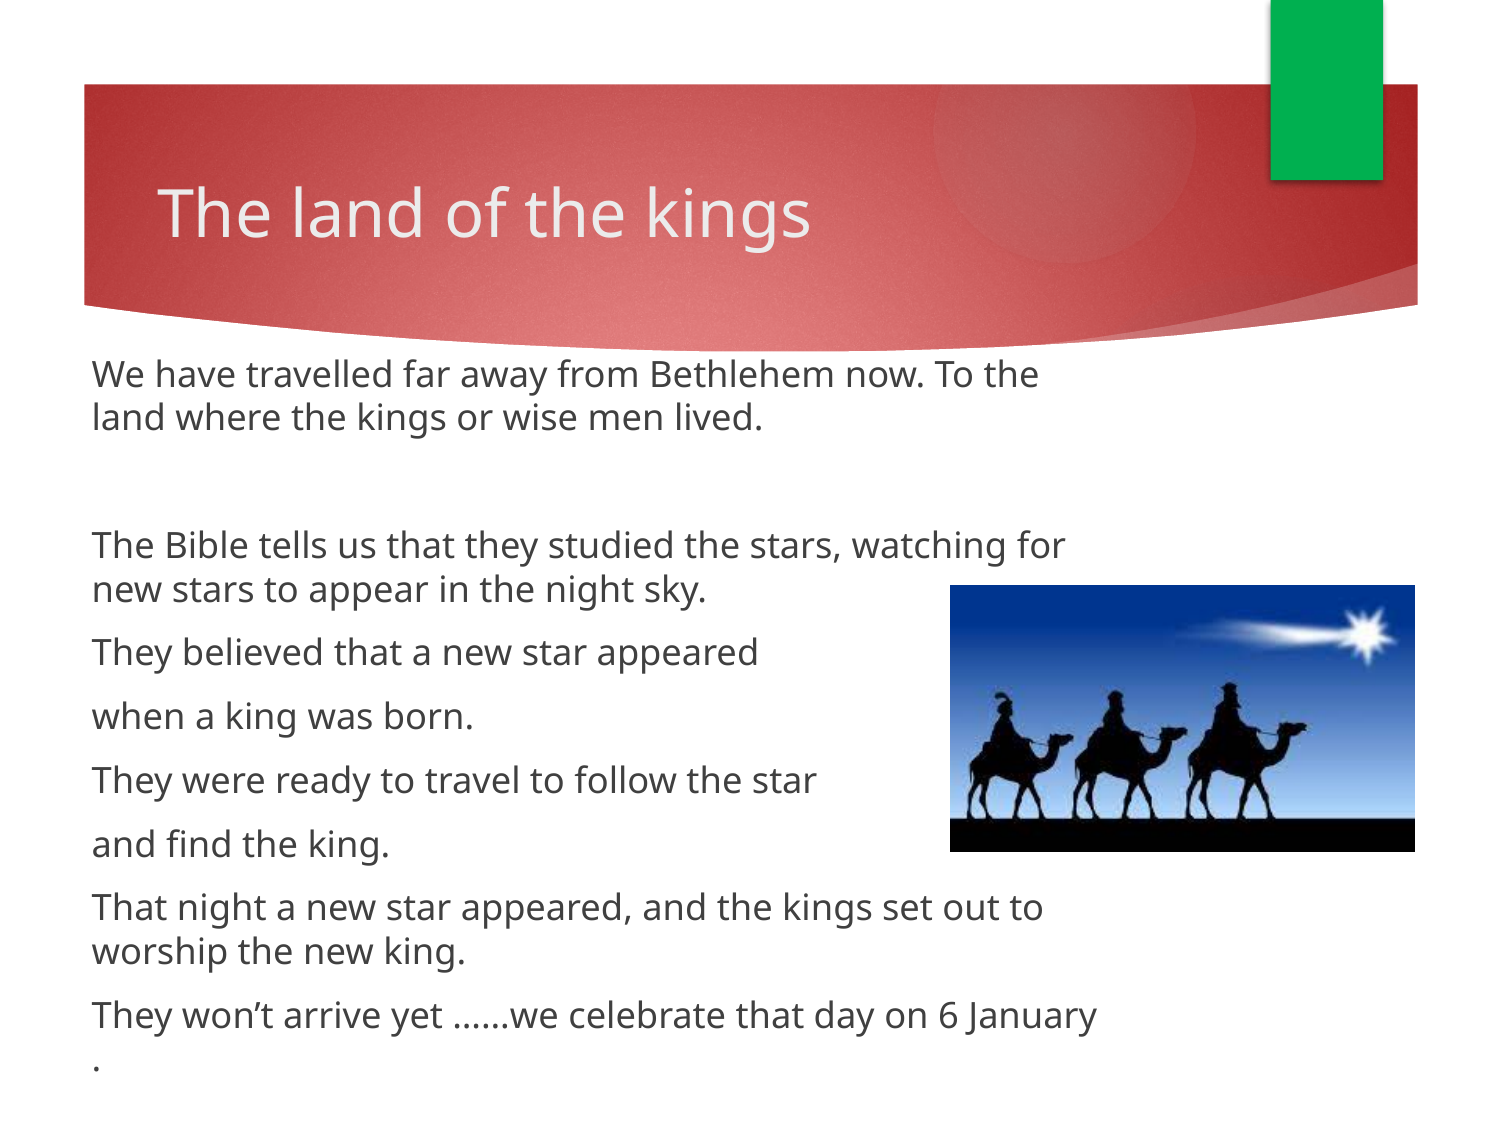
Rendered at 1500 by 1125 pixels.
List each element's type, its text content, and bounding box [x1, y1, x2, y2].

picture [950, 585, 1415, 852]
title The land of the kings [142, 152, 1183, 269]
list We have travelled far away from Bethlehem now. To the land where the kings or wise men lived. The Bible tells us that they studied the stars, watching for new stars to appear in the night sky. They believed that a new star appeared when a king was born. They were ready to travel to follow the star and find the king. That night a new star appeared, and the kings set out to worship the new king. They won’t arrive yet ……we celebrate that day on 6 January . [76, 343, 1118, 1094]
